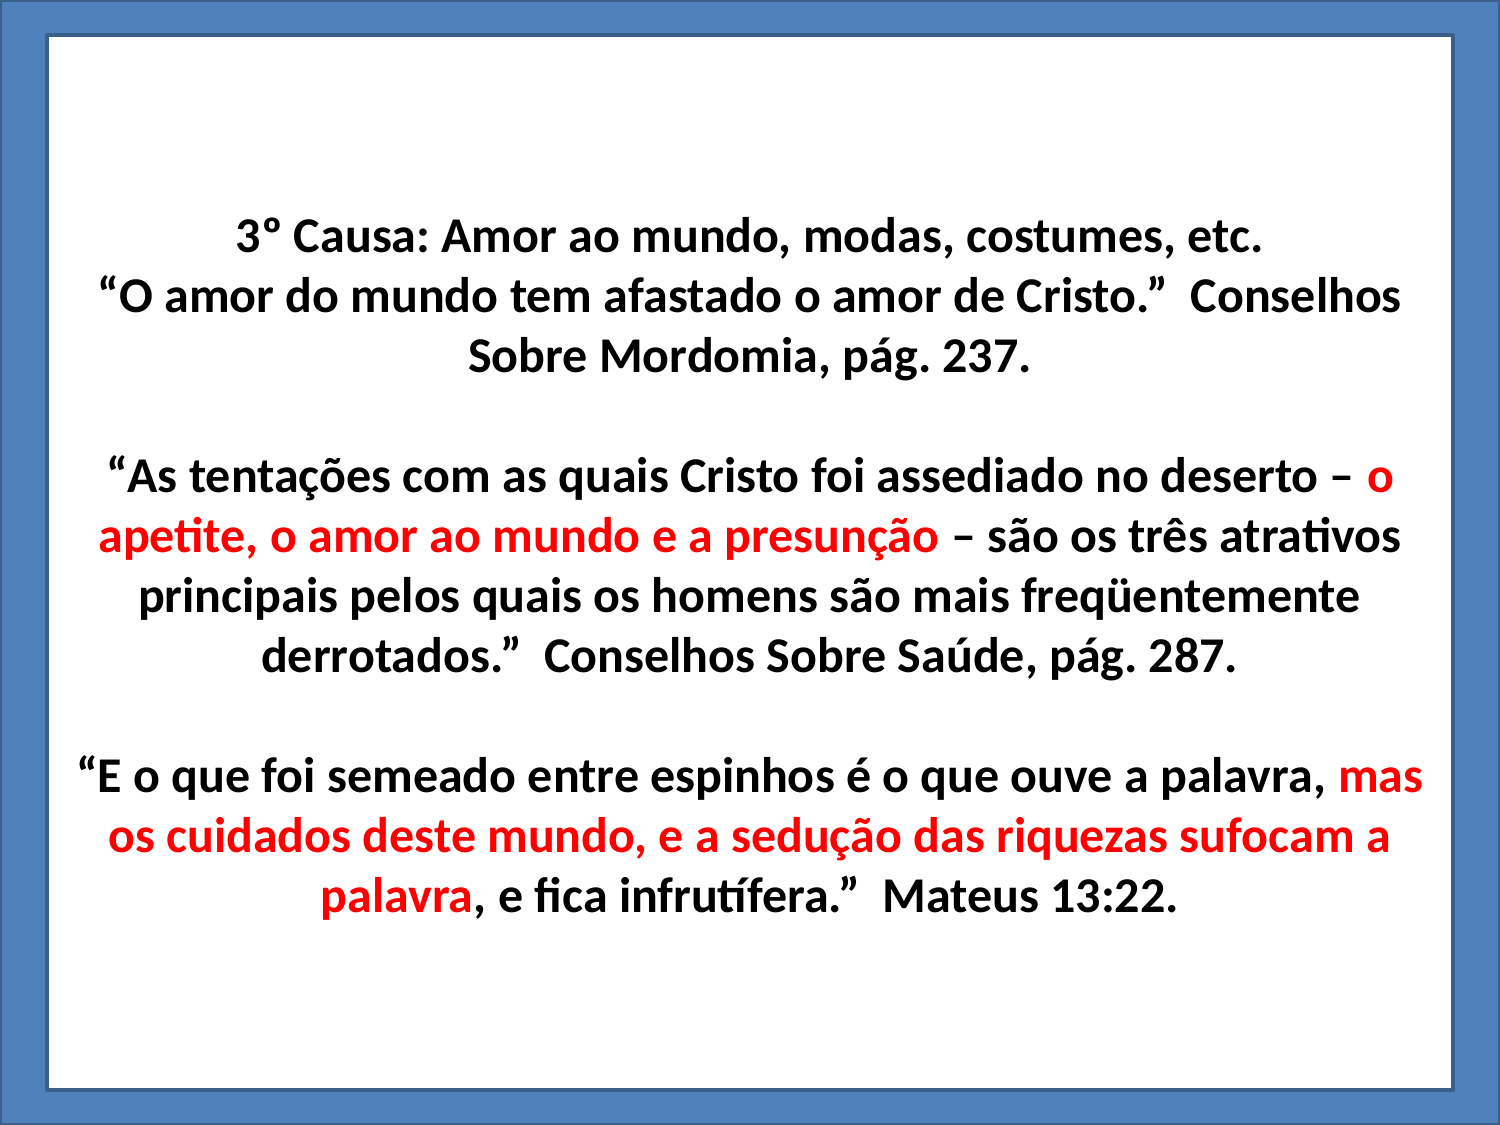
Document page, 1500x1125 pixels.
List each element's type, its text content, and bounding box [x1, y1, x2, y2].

text_box 3º Causa: Amor ao mundo, modas, costumes, etc. “O amor do mundo tem afastado o amor de Cristo.” Conselhos Sobre Mordomia, pág. 237. “As tentações com as quais Cristo foi assediado no deserto – o apetite, o amor ao mundo e a presunção – são os três atrativos principais pelos quais os homens são mais freqüentemente derrotados.” Conselhos Sobre Saúde, pág. 287. “E o que foi semeado entre espinhos é o que ouve a palavra, mas os cuidados deste mundo, e a sedução das riquezas sufocam a palavra, e fica infrutífera.” Mateus 13:22. [45, 33, 1455, 1092]
text_box [0, 0, 1500, 1125]
